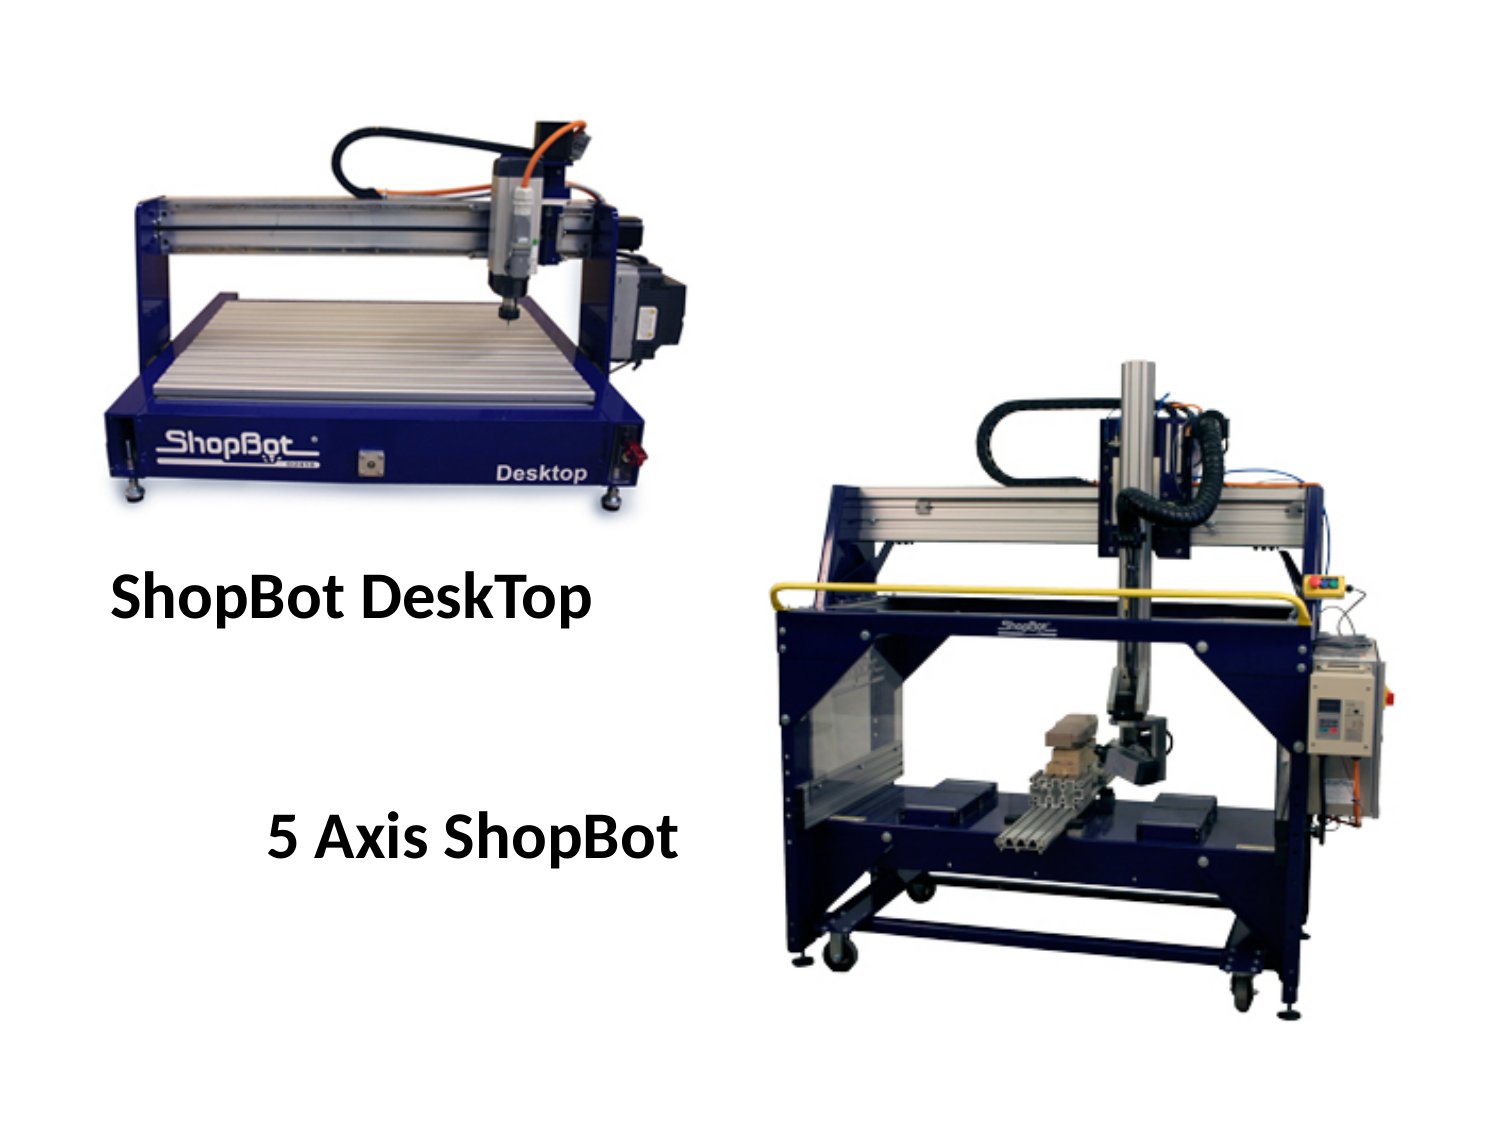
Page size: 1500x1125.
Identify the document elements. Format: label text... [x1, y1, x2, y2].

picture [78, 98, 1443, 1036]
text_box ShopBot DeskTop 5 Axis ShopBot [95, 560, 694, 880]
